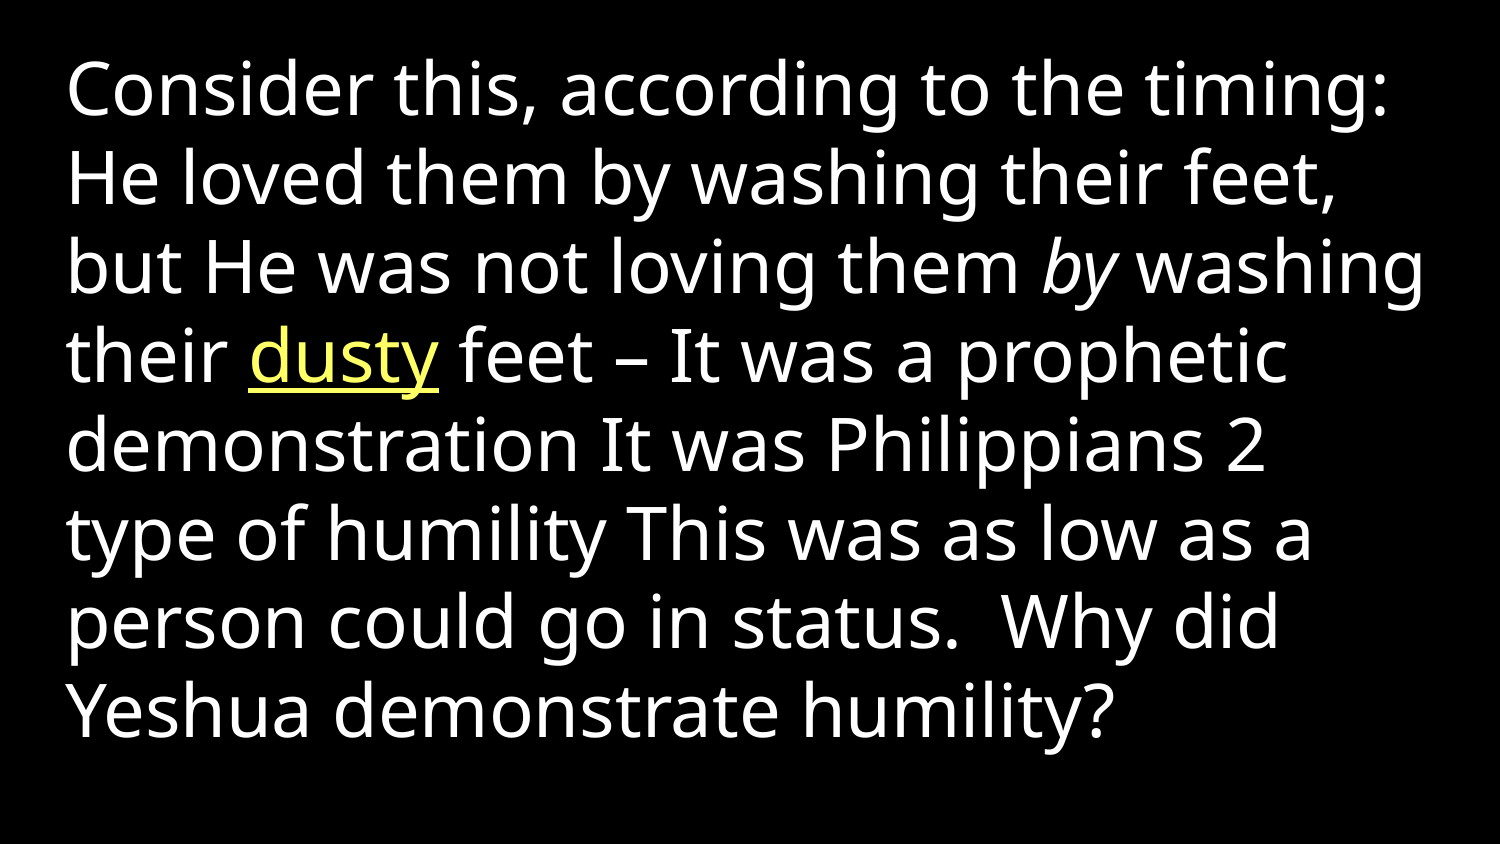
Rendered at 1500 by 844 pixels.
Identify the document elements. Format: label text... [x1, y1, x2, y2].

subtitle Consider this, according to the timing: He loved them by washing their feet, but He was not loving them by washing their dusty feet – It was a prophetic demonstration It was Philippians 2 type of humility This was as low as a person could go in status. Why did Yeshua demonstrate humility? [50, 34, 1450, 797]
